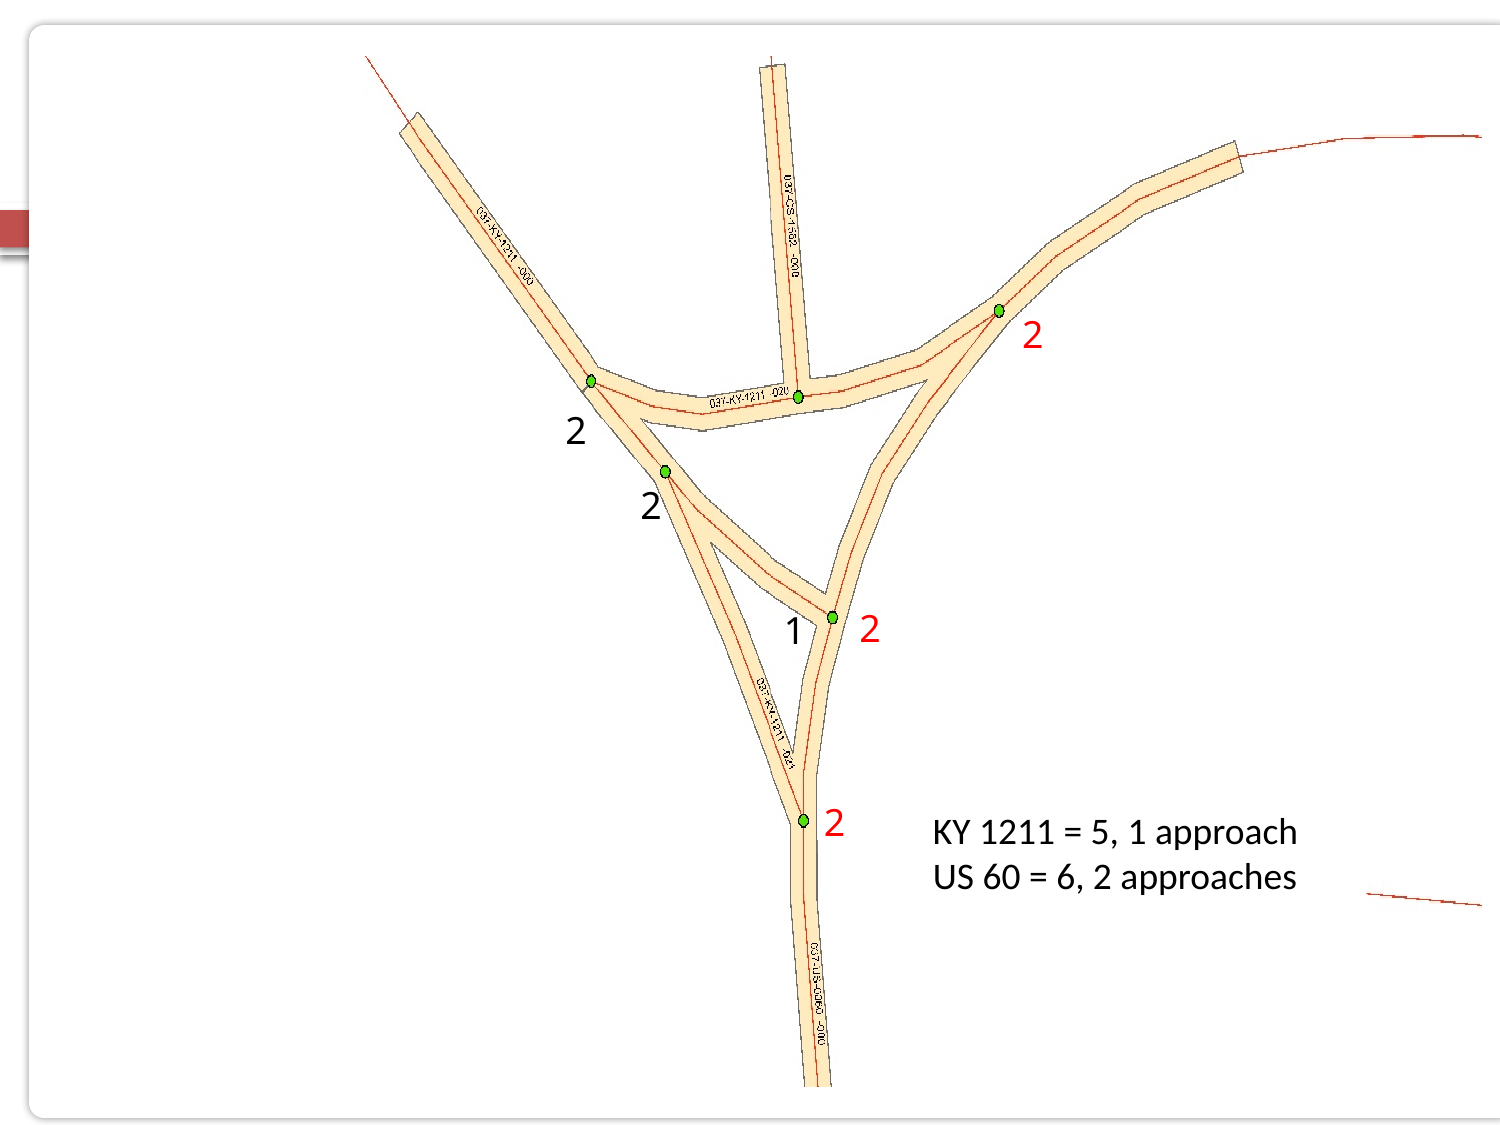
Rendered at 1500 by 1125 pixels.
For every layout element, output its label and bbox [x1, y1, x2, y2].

picture [59, 56, 1482, 1088]
